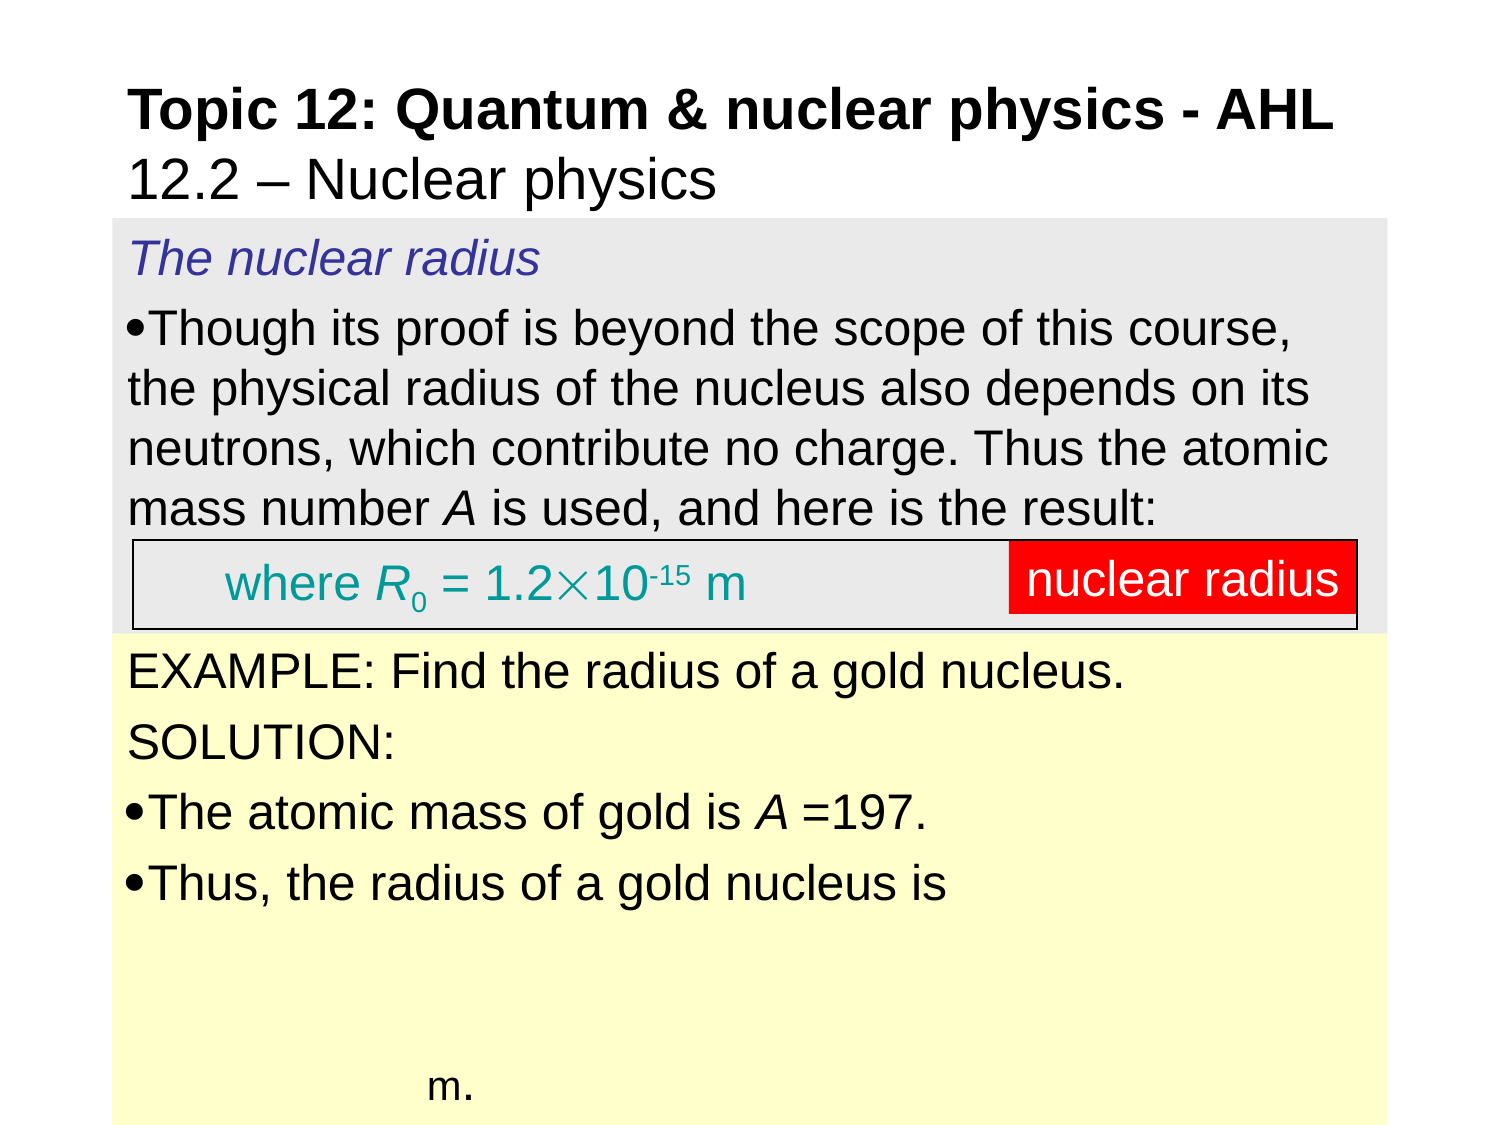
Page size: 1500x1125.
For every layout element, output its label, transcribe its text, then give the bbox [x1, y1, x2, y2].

title Topic 12: Quantum & nuclear physics - AHL 12.2 – Nuclear physics [112, 66, 1388, 215]
text_box The nuclear radius Though its proof is beyond the scope of this course, the physical radius of the nucleus also depends on its neutrons, which contribute no charge. Thus the atomic mass number A is used, and here is the result: [112, 218, 1388, 634]
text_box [132, 539, 1358, 632]
